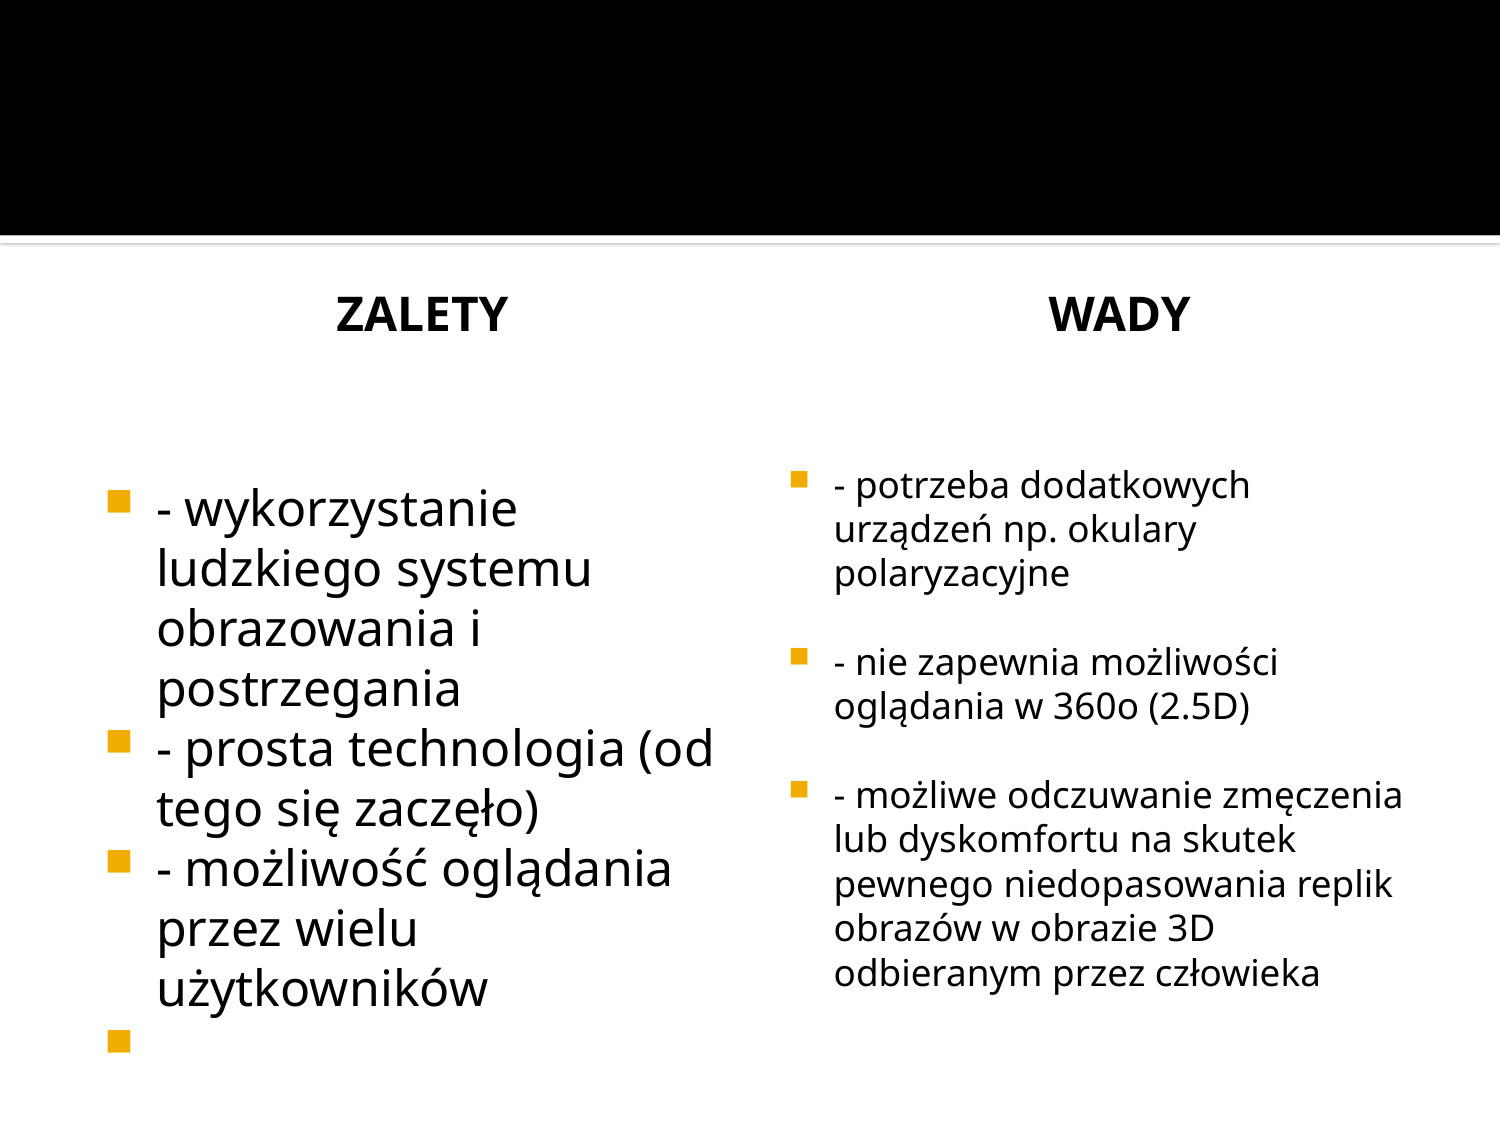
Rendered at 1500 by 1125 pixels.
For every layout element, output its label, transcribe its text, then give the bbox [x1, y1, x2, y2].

list Zalety [75, 278, 738, 396]
list Wady [761, 278, 1425, 396]
list - potrzeba dodatkowych urządzeń np. okulary polaryzacyjne - nie zapewnia możliwości oglądania w 360o (2.5D) - możliwe odczuwanie zmęczenia lub dyskomfortu na skutek pewnego niedopasowania replik obrazów w obrazie 3D odbieranym przez człowieka [761, 401, 1425, 1050]
list - wykorzystanie ludzkiego systemu obrazowania i postrzegania - prosta technologia (od tego się zaczęło) - możliwość oglądania przez wielu użytkowników [75, 401, 738, 1050]
